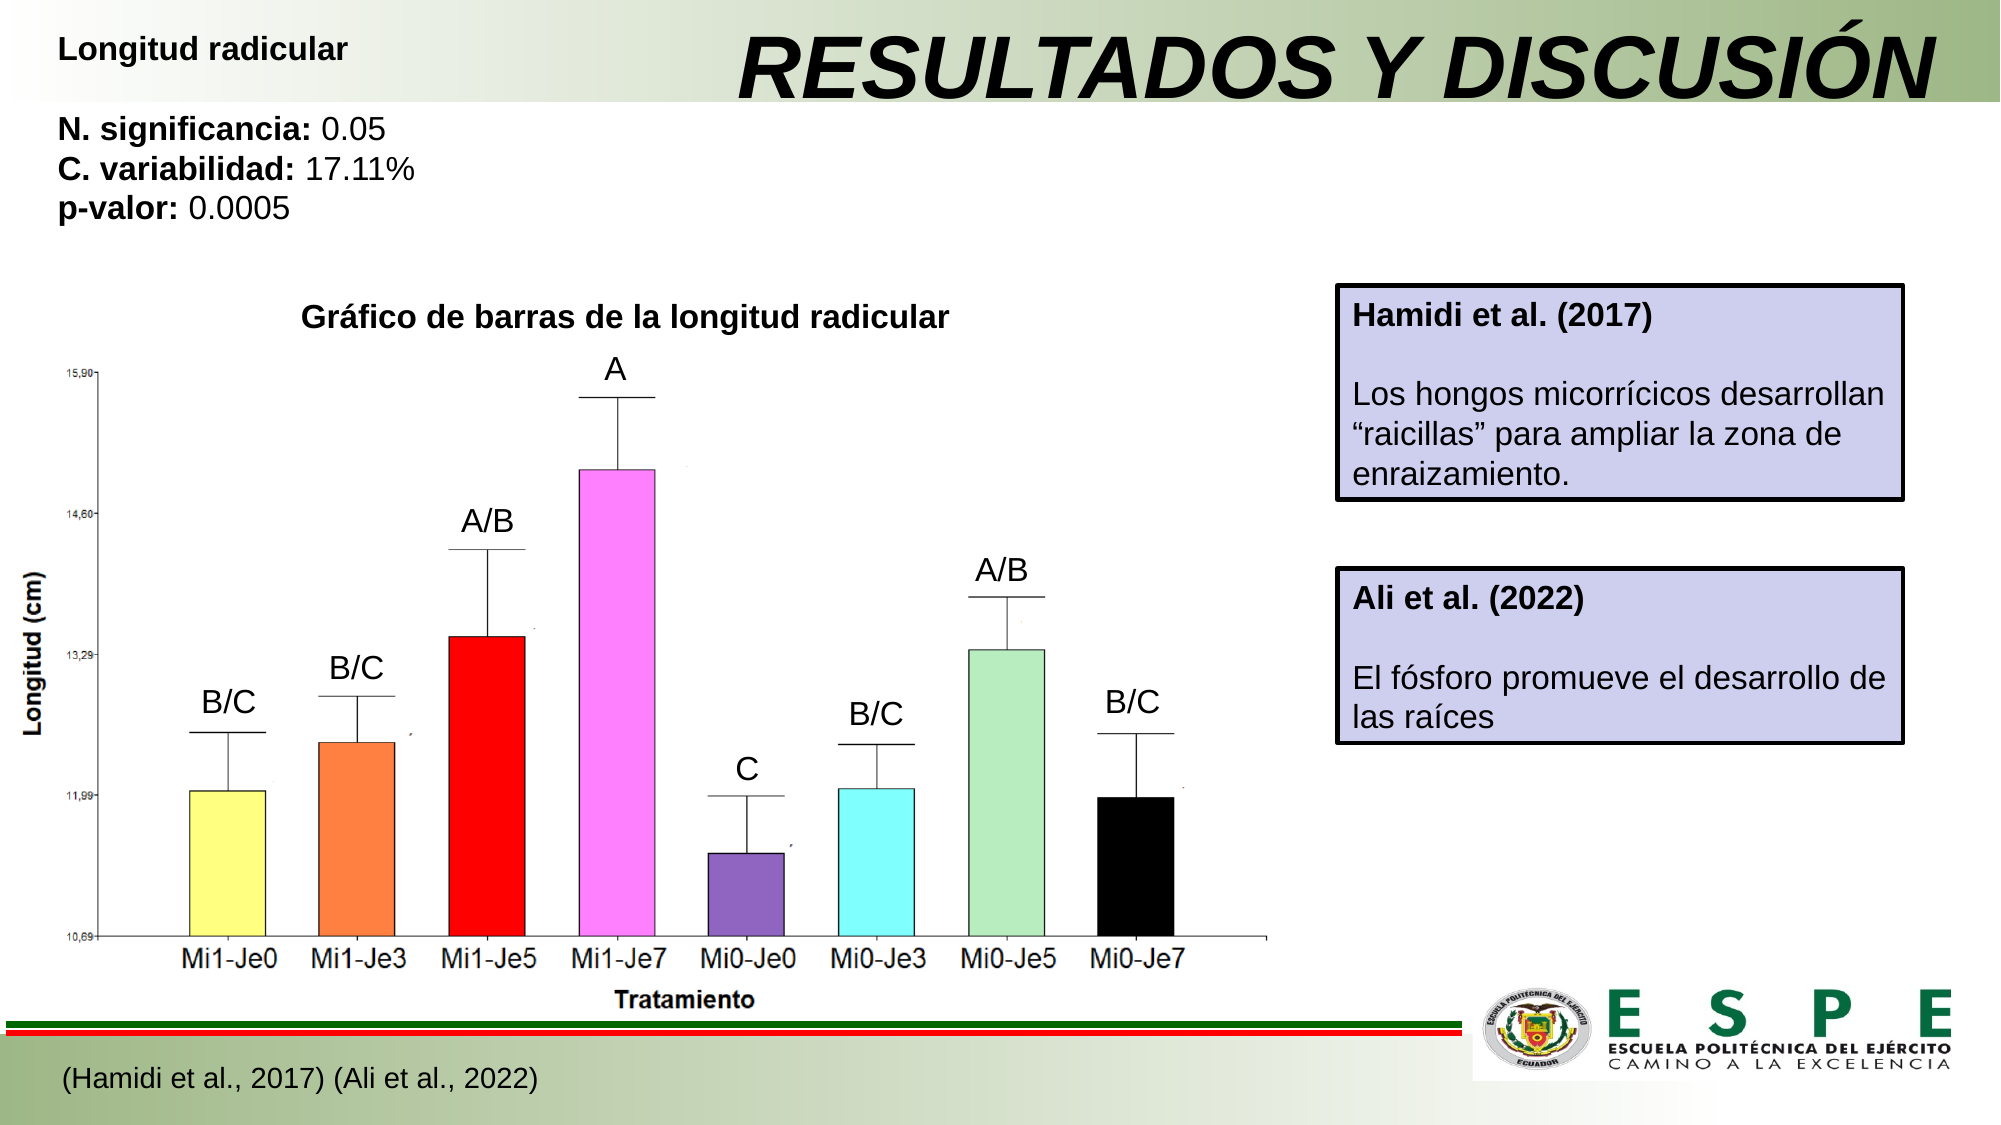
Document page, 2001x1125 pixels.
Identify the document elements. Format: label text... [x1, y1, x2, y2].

text_box (Hamidi et al., 2017) (Ali et al., 2022) [47, 1051, 1047, 1102]
text_box Gráfico de barras de la longitud radicular [240, 287, 1012, 338]
text_box Longitud radicular N. significancia: 0.05 C. variabilidad: 17.11% p-valor: 0.0005 [0, 21, 609, 237]
text_box RESULTADOS Y DISCUSIÓN [156, 0, 1957, 250]
text_box Hamidi et al. (2017) Los hongos micorrícicos desarrollan “raicillas” para ampliar la zona de enraizamiento. [1337, 285, 1903, 500]
text_box Ali et al. (2022) El fósforo promueve el desarrollo de las raíces [1337, 568, 1903, 743]
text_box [16, 339, 1271, 1015]
picture [1472, 976, 1977, 1081]
